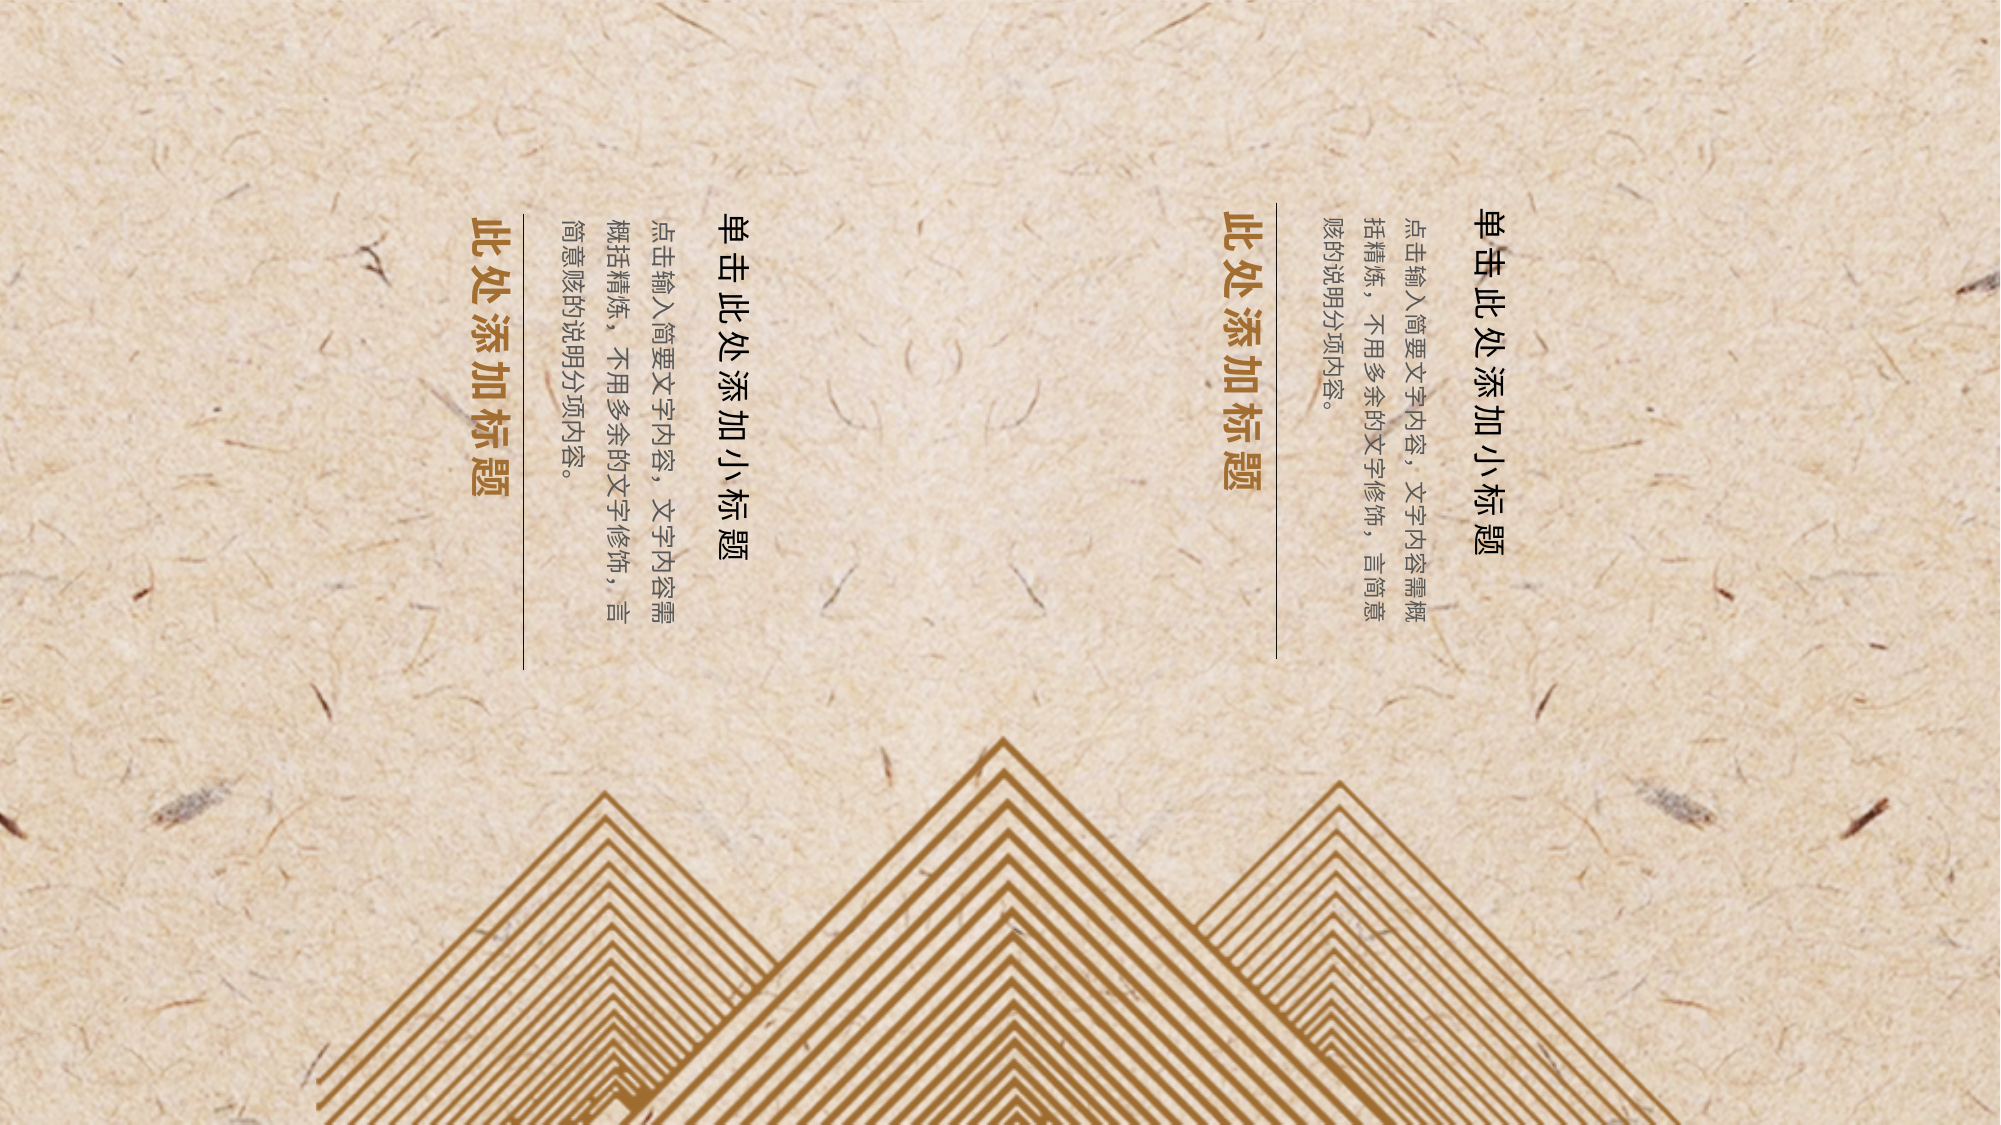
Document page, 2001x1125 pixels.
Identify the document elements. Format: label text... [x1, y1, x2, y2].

picture [0, 0, 2001, 1125]
text_box 点击输入简要文字内容，文字内容需概括精炼，不用多余的文字修饰，言简意赅的说明分项内容。 [1304, 202, 1461, 639]
text_box 单击此处添加小标题 [699, 204, 770, 580]
text_box 点击输入简要文字内容，文字内容需概括精炼，不用多余的文字修饰，言简意赅的说明分项内容。 [543, 204, 711, 641]
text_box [444, 202, 525, 671]
text_box 单击此处添加小标题 [1455, 199, 1526, 575]
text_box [1195, 195, 1277, 659]
